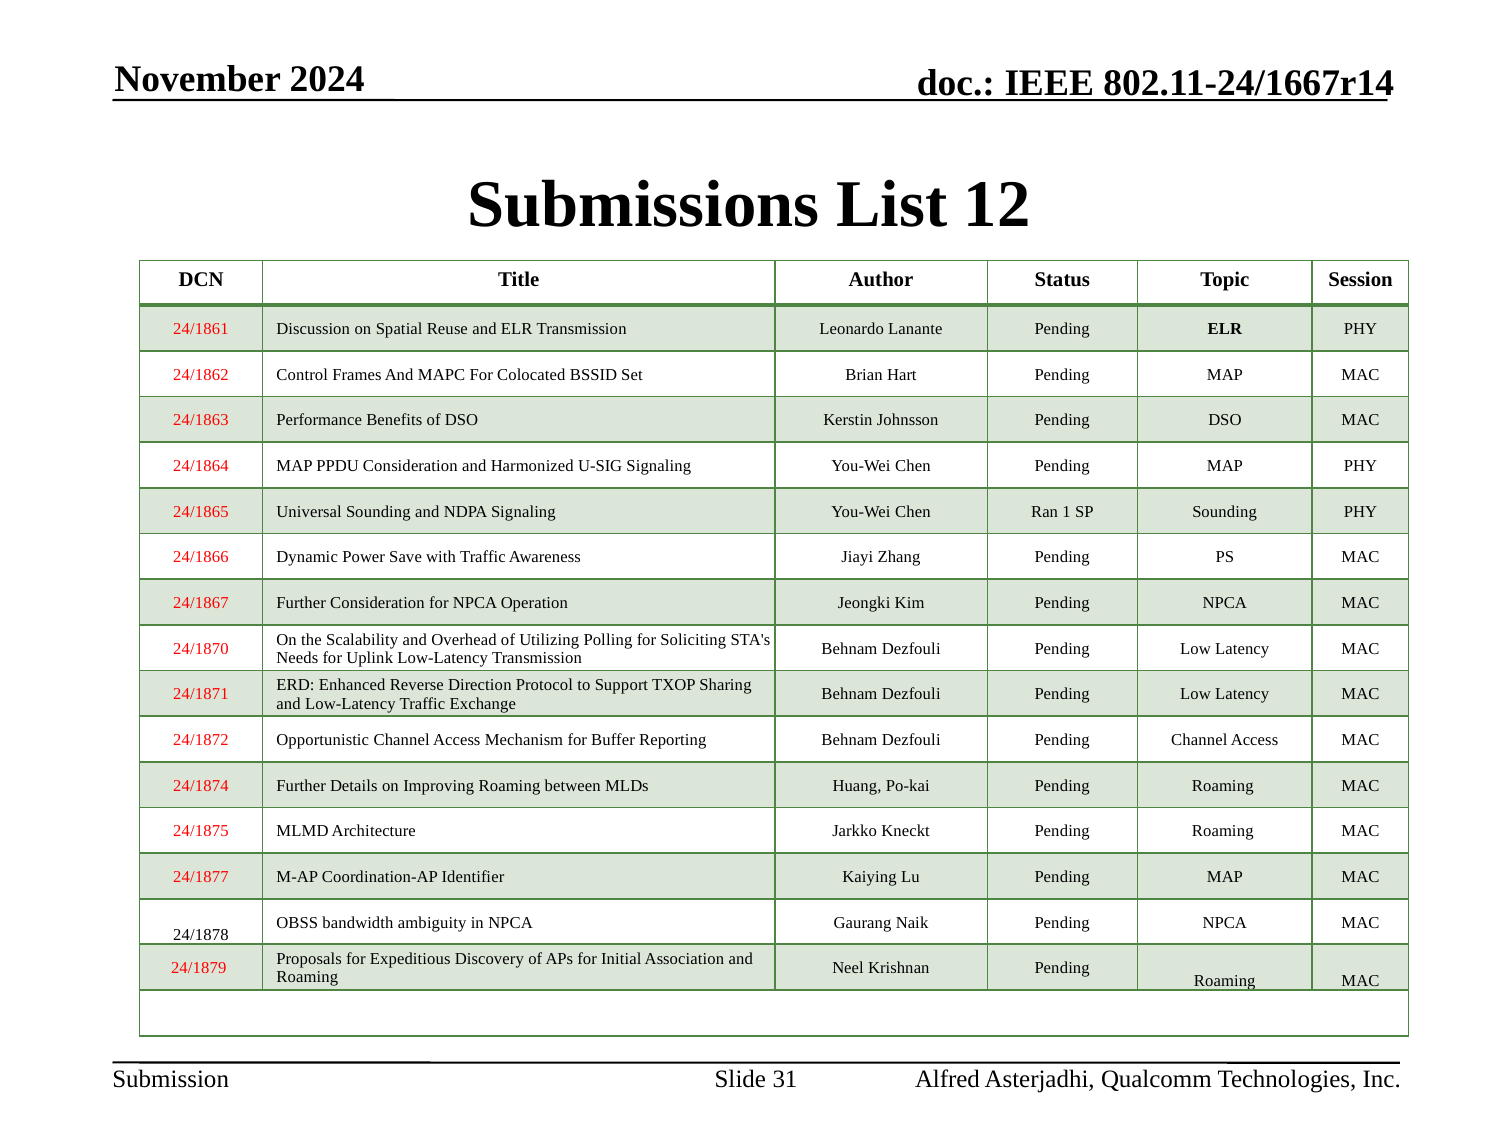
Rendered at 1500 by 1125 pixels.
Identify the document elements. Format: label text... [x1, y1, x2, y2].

table_cell [140, 991, 1408, 1035]
table_cell 24/1879 [140, 945, 262, 989]
table_cell Leonardo Lanante [776, 307, 987, 350]
table_cell PHY [1313, 307, 1408, 350]
table_cell MAC [1313, 397, 1408, 441]
table_cell You-Wei Chen [776, 489, 987, 533]
table_cell Pending [988, 900, 1137, 943]
table_cell 24/1863 [140, 397, 262, 441]
table_cell Roaming [1138, 808, 1311, 852]
table_cell 24/1877 [140, 854, 262, 898]
table_cell MAC [1313, 945, 1408, 989]
table_cell Jarkko Kneckt [776, 808, 987, 852]
table_cell PHY [1313, 489, 1408, 533]
table_cell 24/1862 [140, 352, 262, 396]
table_cell Roaming [1138, 945, 1311, 989]
table_cell MAP [1138, 443, 1311, 487]
table_cell 24/1866 [140, 534, 262, 578]
table_cell Pending [988, 671, 1137, 715]
table_cell Pending [988, 307, 1137, 350]
table_cell Neel Krishnan [776, 945, 987, 989]
table_cell OBSS bandwidth ambiguity in NPCA [263, 900, 774, 943]
table_cell Further Details on Improving Roaming between MLDs [263, 763, 774, 807]
table_cell MAC [1313, 352, 1408, 396]
table_cell Pending [988, 626, 1137, 670]
table_cell Kerstin Johnsson [776, 397, 987, 441]
table_cell MAC [1313, 626, 1408, 670]
table_cell Low Latency [1138, 671, 1311, 715]
table_cell Behnam Dezfouli [776, 717, 987, 761]
table_cell Low Latency [1138, 626, 1311, 670]
table_header Session [1313, 261, 1408, 303]
table_cell Further Consideration for NPCA Operation [263, 580, 774, 624]
table_cell Sounding [1138, 489, 1311, 533]
table_cell Roaming [1138, 763, 1311, 807]
table_cell Pending [988, 854, 1137, 898]
table_cell 24/1874 [140, 763, 262, 807]
table_cell Discussion on Spatial Reuse and ELR Transmission [263, 307, 774, 350]
table_cell Behnam Dezfouli [776, 626, 987, 670]
table_cell MAC [1313, 808, 1408, 852]
table_cell ERD: Enhanced Reverse Direction Protocol to Support TXOP Sharing and Low-Latency Traffic Exchange [263, 671, 774, 715]
table_header Topic [1138, 261, 1311, 303]
table_cell Opportunistic Channel Access Mechanism for Buffer Reporting [263, 717, 774, 761]
table_cell Pending [988, 534, 1137, 578]
table_cell 24/1865 [140, 489, 262, 533]
table_cell Performance Benefits of DSO [263, 397, 774, 441]
table_cell MAP [1138, 854, 1311, 898]
table_cell ELR [1138, 307, 1311, 350]
table_cell 24/1878 [140, 900, 262, 943]
table_cell NPCA [1138, 580, 1311, 624]
table_cell Gaurang Naik [776, 900, 987, 943]
table_cell MAC [1313, 854, 1408, 898]
table_cell Proposals for Expeditious Discovery of APs for Initial Association and Roaming [263, 945, 774, 989]
table_cell Control Frames And MAPC For Colocated BSSID Set [263, 352, 774, 396]
table_cell MAC [1313, 671, 1408, 715]
table_cell MAC [1313, 900, 1408, 943]
table_cell Pending [988, 763, 1137, 807]
table_cell PS [1138, 534, 1311, 578]
table_cell Brian Hart [776, 352, 987, 396]
table_cell Behnam Dezfouli [776, 671, 987, 715]
table_cell MAP [1138, 352, 1311, 396]
table_cell DSO [1138, 397, 1311, 441]
table_cell Kaiying Lu [776, 854, 987, 898]
table_cell Pending [988, 443, 1137, 487]
table_cell MAC [1313, 580, 1408, 624]
table_cell Jiayi Zhang [776, 534, 987, 578]
table_cell NPCA [1138, 900, 1311, 943]
table_cell Dynamic Power Save with Traffic Awareness [263, 534, 774, 578]
table_cell Pending [988, 717, 1137, 761]
table_cell 24/1872 [140, 717, 262, 761]
table_header Author [776, 261, 987, 303]
table_header Status [988, 261, 1137, 303]
table_cell Pending [988, 352, 1137, 396]
table_cell Pending [988, 397, 1137, 441]
table_cell Huang, Po-kai [776, 763, 987, 807]
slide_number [114, 54, 423, 100]
title Submissions List 12 [112, 112, 1388, 288]
table_cell MAP PPDU Consideration and Harmonized U-SIG Signaling [263, 443, 774, 487]
table_header Title [263, 261, 774, 303]
table_cell Pending [988, 808, 1137, 852]
table_cell 24/1870 [140, 626, 262, 670]
table_cell On the Scalability and Overhead of Utilizing Polling for Soliciting STA's Needs for Uplink Low-Latency Transmission [263, 626, 774, 670]
table_cell M-AP Coordination-AP Identifier [263, 854, 774, 898]
table_cell Pending [988, 580, 1137, 624]
table_cell Pending [988, 945, 1137, 989]
table_cell 24/1861 [140, 307, 262, 350]
table_cell MAC [1313, 534, 1408, 578]
table_cell Ran 1 SP [988, 489, 1137, 533]
table_cell 24/1875 [140, 808, 262, 852]
table_cell 24/1864 [140, 443, 262, 487]
footer Alfred Asterjadhi, Qualcomm Technologies, Inc. [878, 1061, 1402, 1093]
table_cell 24/1871 [140, 671, 262, 715]
slide_number Slide 31 [712, 1061, 800, 1123]
table_cell 24/1867 [140, 580, 262, 624]
table_header DCN [140, 261, 262, 303]
table_cell You-Wei Chen [776, 443, 987, 487]
table_cell PHY [1313, 443, 1408, 487]
table_cell Jeongki Kim [776, 580, 987, 624]
table_cell MAC [1313, 717, 1408, 761]
table_cell Channel Access [1138, 717, 1311, 761]
table_cell MLMD Architecture [263, 808, 774, 852]
table_cell Universal Sounding and NDPA Signaling [263, 489, 774, 533]
table_cell MAC [1313, 763, 1408, 807]
